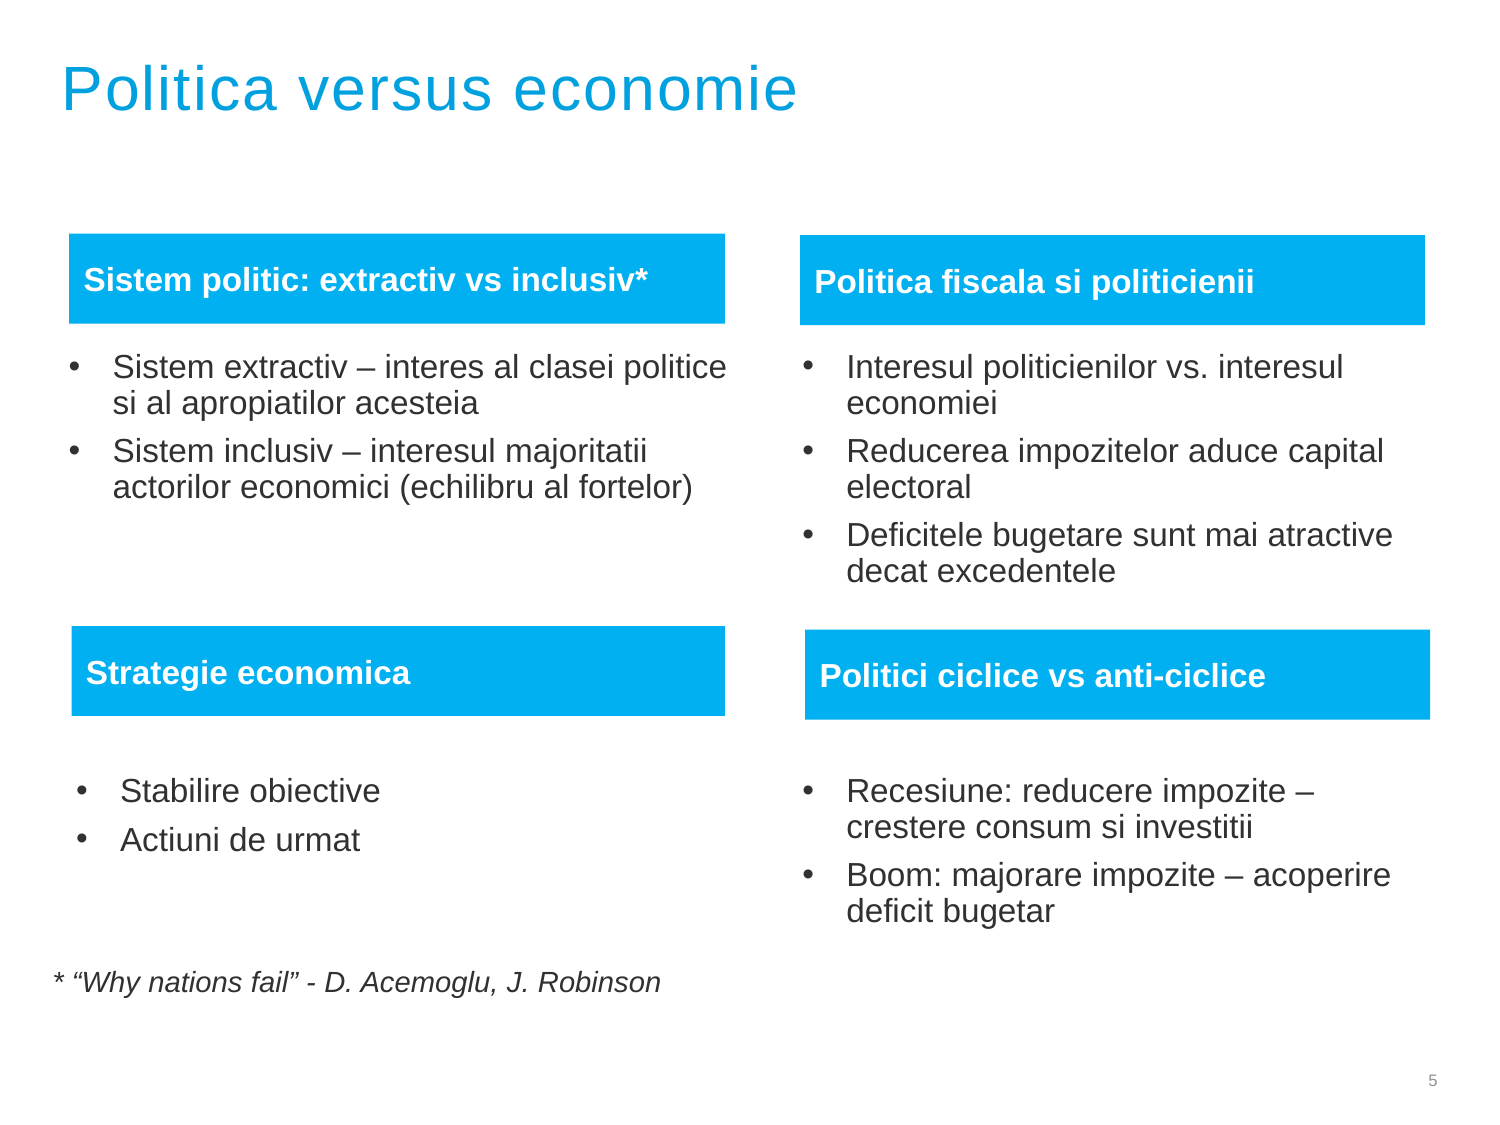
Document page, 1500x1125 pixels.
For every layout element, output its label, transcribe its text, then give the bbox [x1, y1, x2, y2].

text_box Strategie economica [71, 626, 725, 716]
text_box Interesul politicienilor vs. interesul economiei Reducerea impozitelor aduce capital electoral Deficitele bugetare sunt mai atractive decat excedentele [787, 342, 1464, 463]
text_box Recesiune: reducere impozite – crestere consum si investitii Boom: majorare impozite – acoperire deficit bugetar [787, 766, 1425, 912]
text_box * “Why nations fail” - D. Acemoglu, J. Robinson [37, 912, 1500, 1111]
text_box Politici ciclice vs anti-ciclice [805, 629, 1431, 720]
list Sistem extractiv – interes al clasei politice si al apropiatilor acesteia Sistem inclusiv – interesul majoritatii actorilor economici (echilibru al fortelor) [61, 342, 738, 520]
text_box Stabilire obiective Actiuni de urmat [61, 766, 738, 907]
text_box Politica versus economie [61, 62, 1438, 138]
text_box Sistem politic: extractiv vs inclusiv* [69, 233, 725, 324]
text_box Politica fiscala si politicienii [800, 235, 1425, 326]
